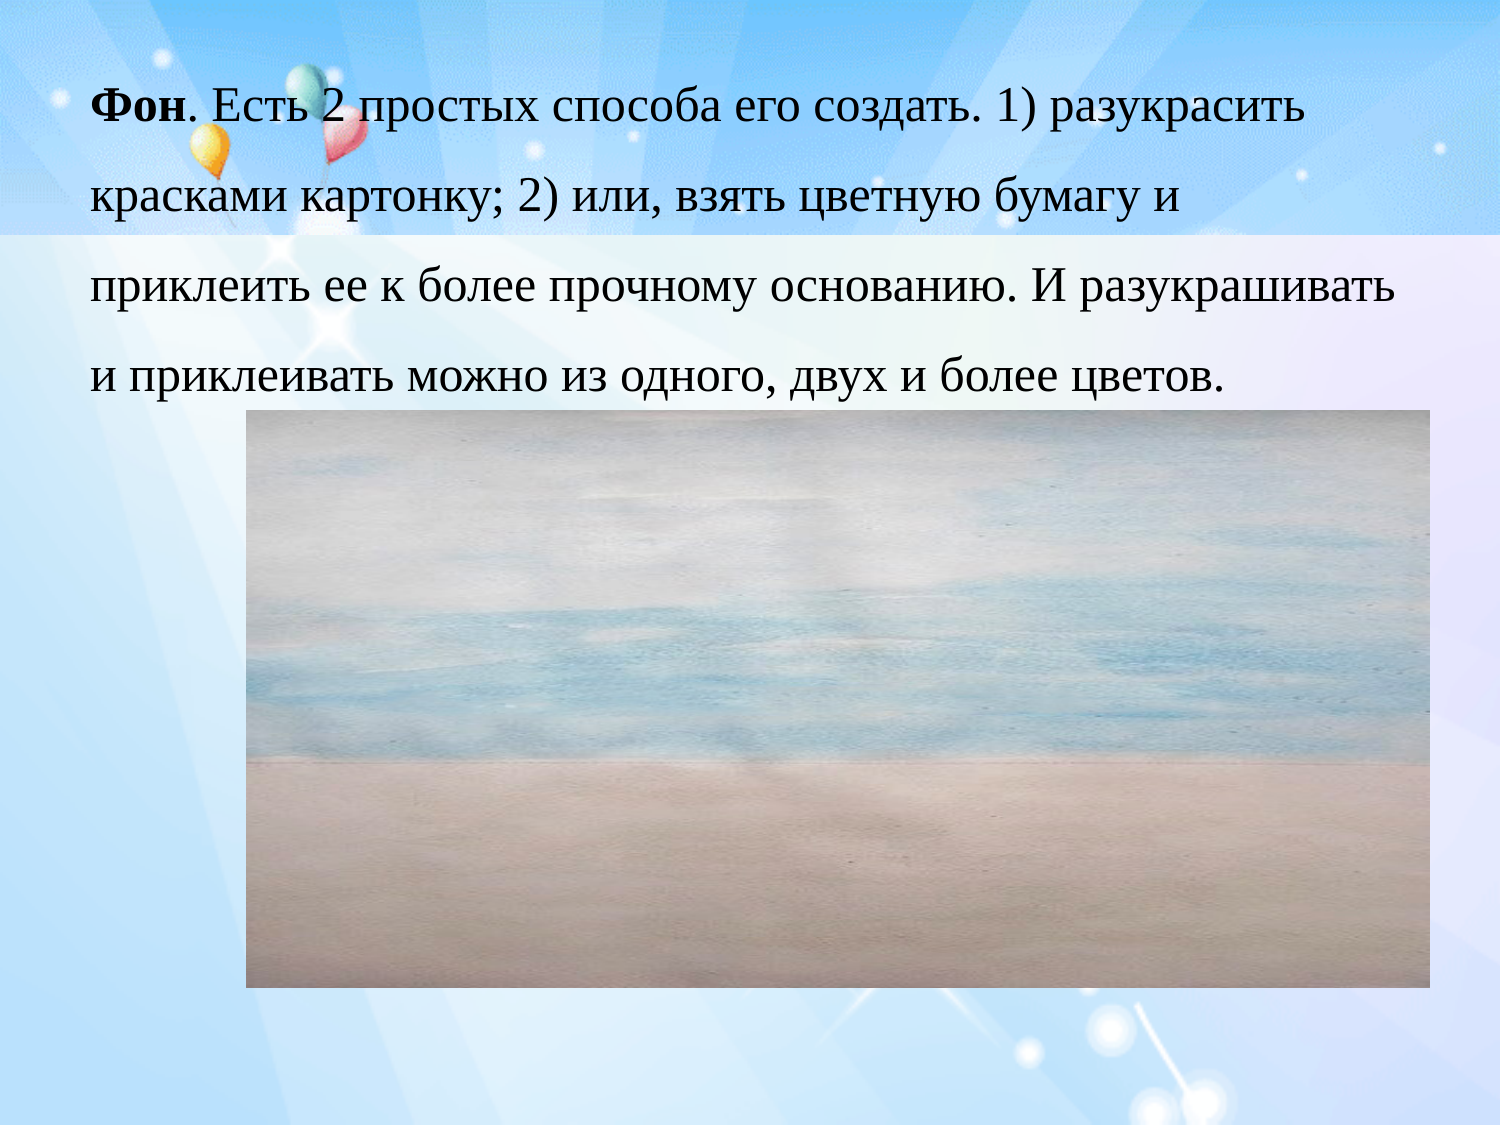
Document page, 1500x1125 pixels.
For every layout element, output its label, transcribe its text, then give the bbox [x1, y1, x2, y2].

title Фон. Есть 2 простых способа его создать. 1) разукрасить красками картонку; 2) или, взять цветную бумагу и приклеить ее к более прочному основанию. И разукрашивать и приклеивать можно из одного, двух и более цветов. [74, 44, 1426, 399]
picture [0, 0, 1500, 1125]
